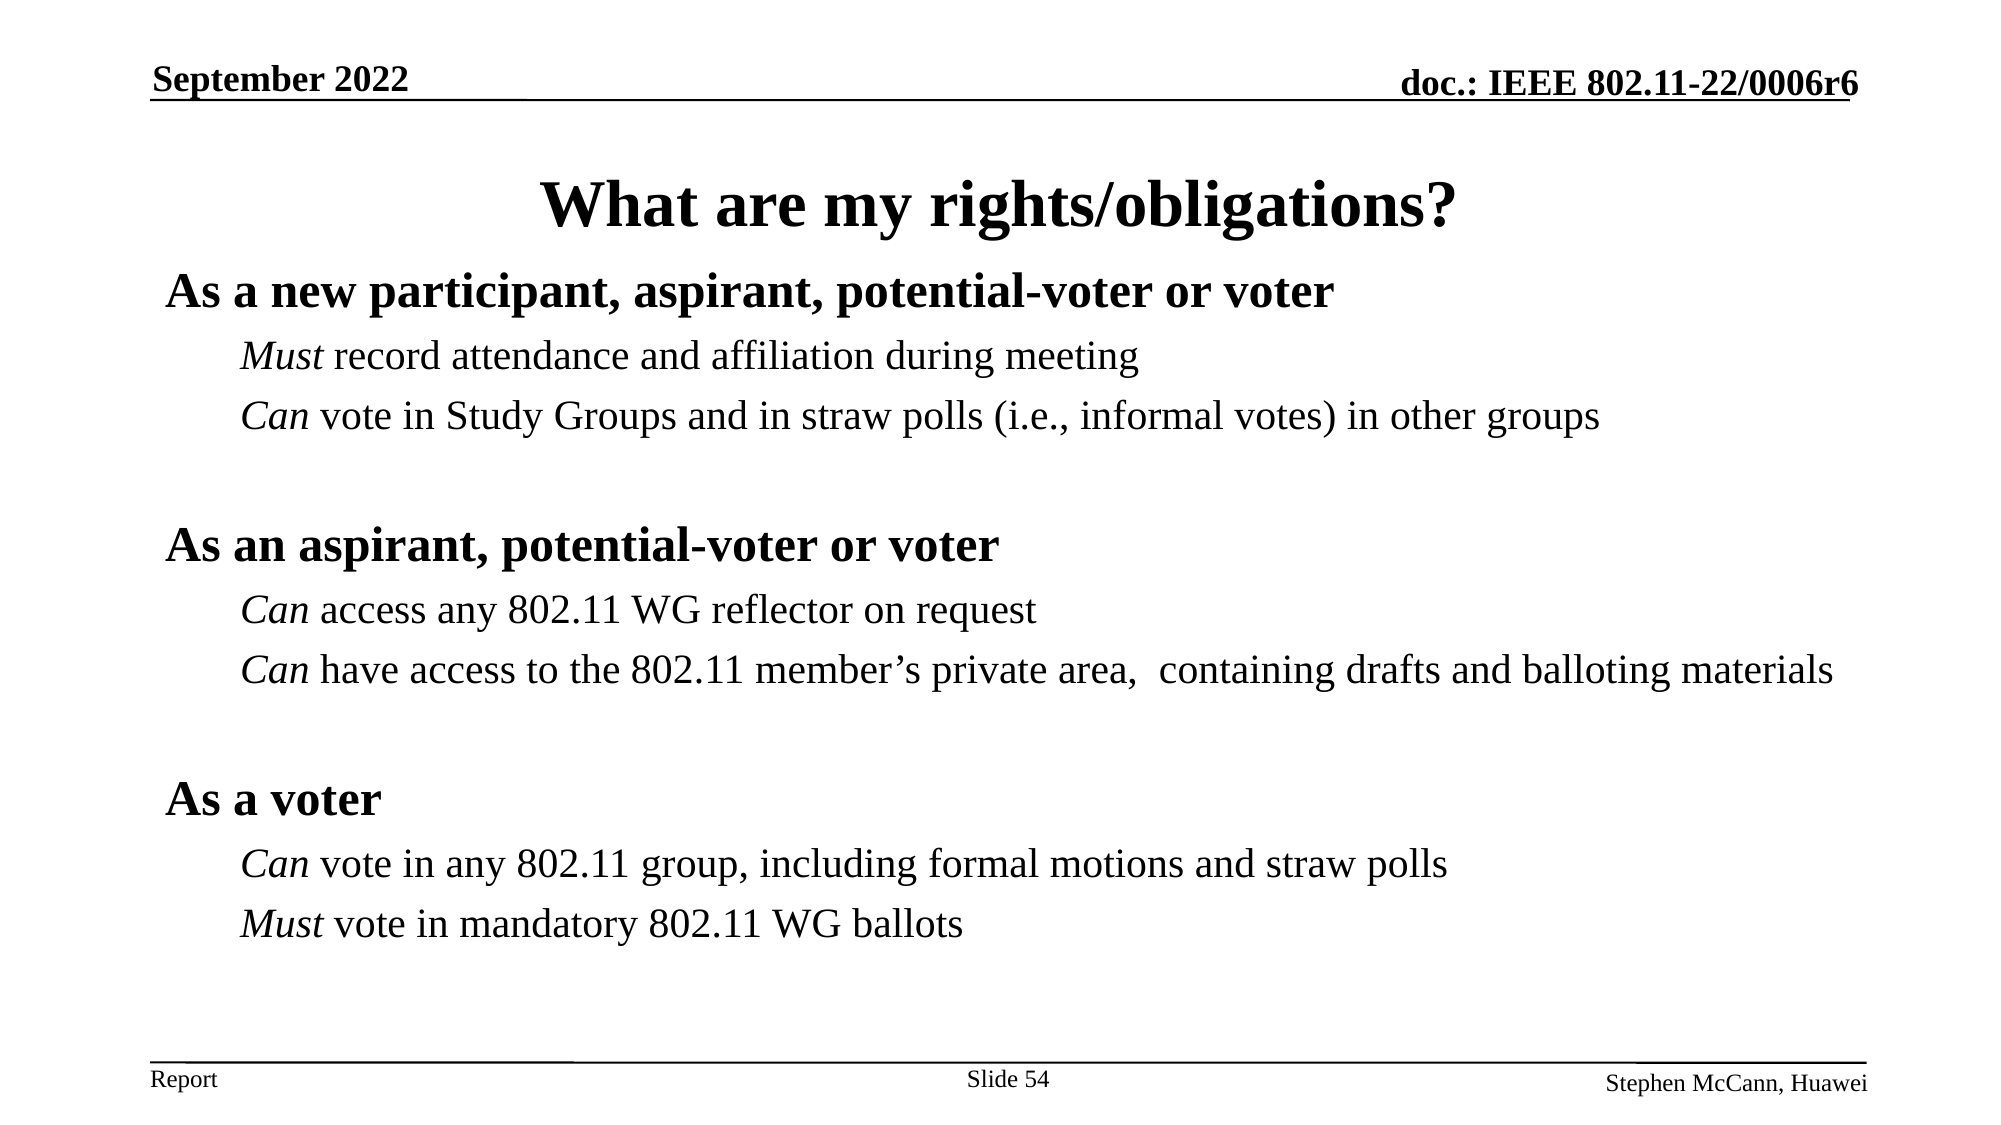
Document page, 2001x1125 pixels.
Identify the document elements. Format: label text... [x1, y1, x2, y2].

list As a new participant, aspirant, potential-voter or voter Must record attendance and affiliation during meeting Can vote in Study Groups and in straw polls (i.e., informal votes) in other groups As an aspirant, potential-voter or voter Can access any 802.11 WG reflector on request Can have access to the 802.11 member’s private area, containing drafts and balloting materials As a voter Can vote in any 802.11 group, including formal motions and straw polls Must vote in mandatory 802.11 WG ballots [149, 249, 1869, 976]
slide_number Slide 54 [950, 1061, 1067, 1123]
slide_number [152, 54, 563, 100]
footer Stephen McCann, Huawei [1306, 1066, 1869, 1108]
title What are my rights/obligations? [149, 112, 1850, 249]
